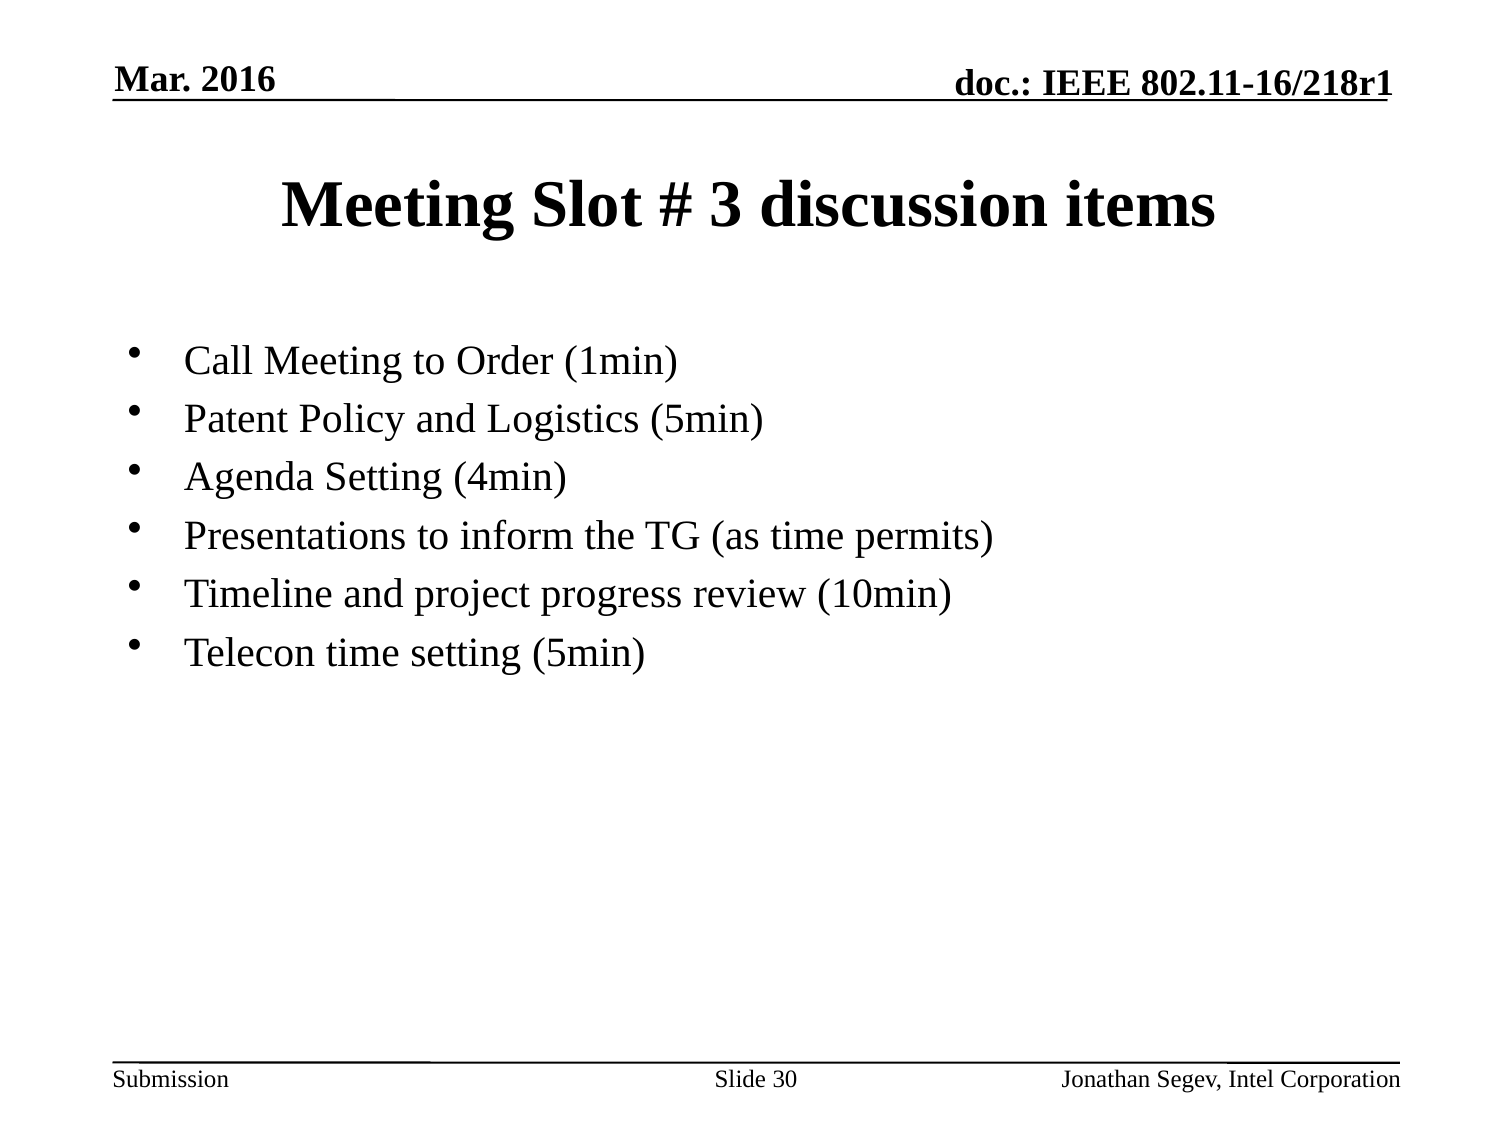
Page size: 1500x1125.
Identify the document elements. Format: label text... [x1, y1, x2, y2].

title Meeting Slot # 3 discussion items [112, 112, 1388, 288]
footer Jonathan Segev, Intel Corporation [878, 1061, 1402, 1093]
slide_number Slide 30 [712, 1061, 800, 1123]
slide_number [114, 54, 423, 100]
list Call Meeting to Order (1min) Patent Policy and Logistics (5min) Agenda Setting (4min) Presentations to inform the TG (as time permits) Timeline and project progress review (10min) Telecon time setting (5min) [112, 324, 1448, 1024]
